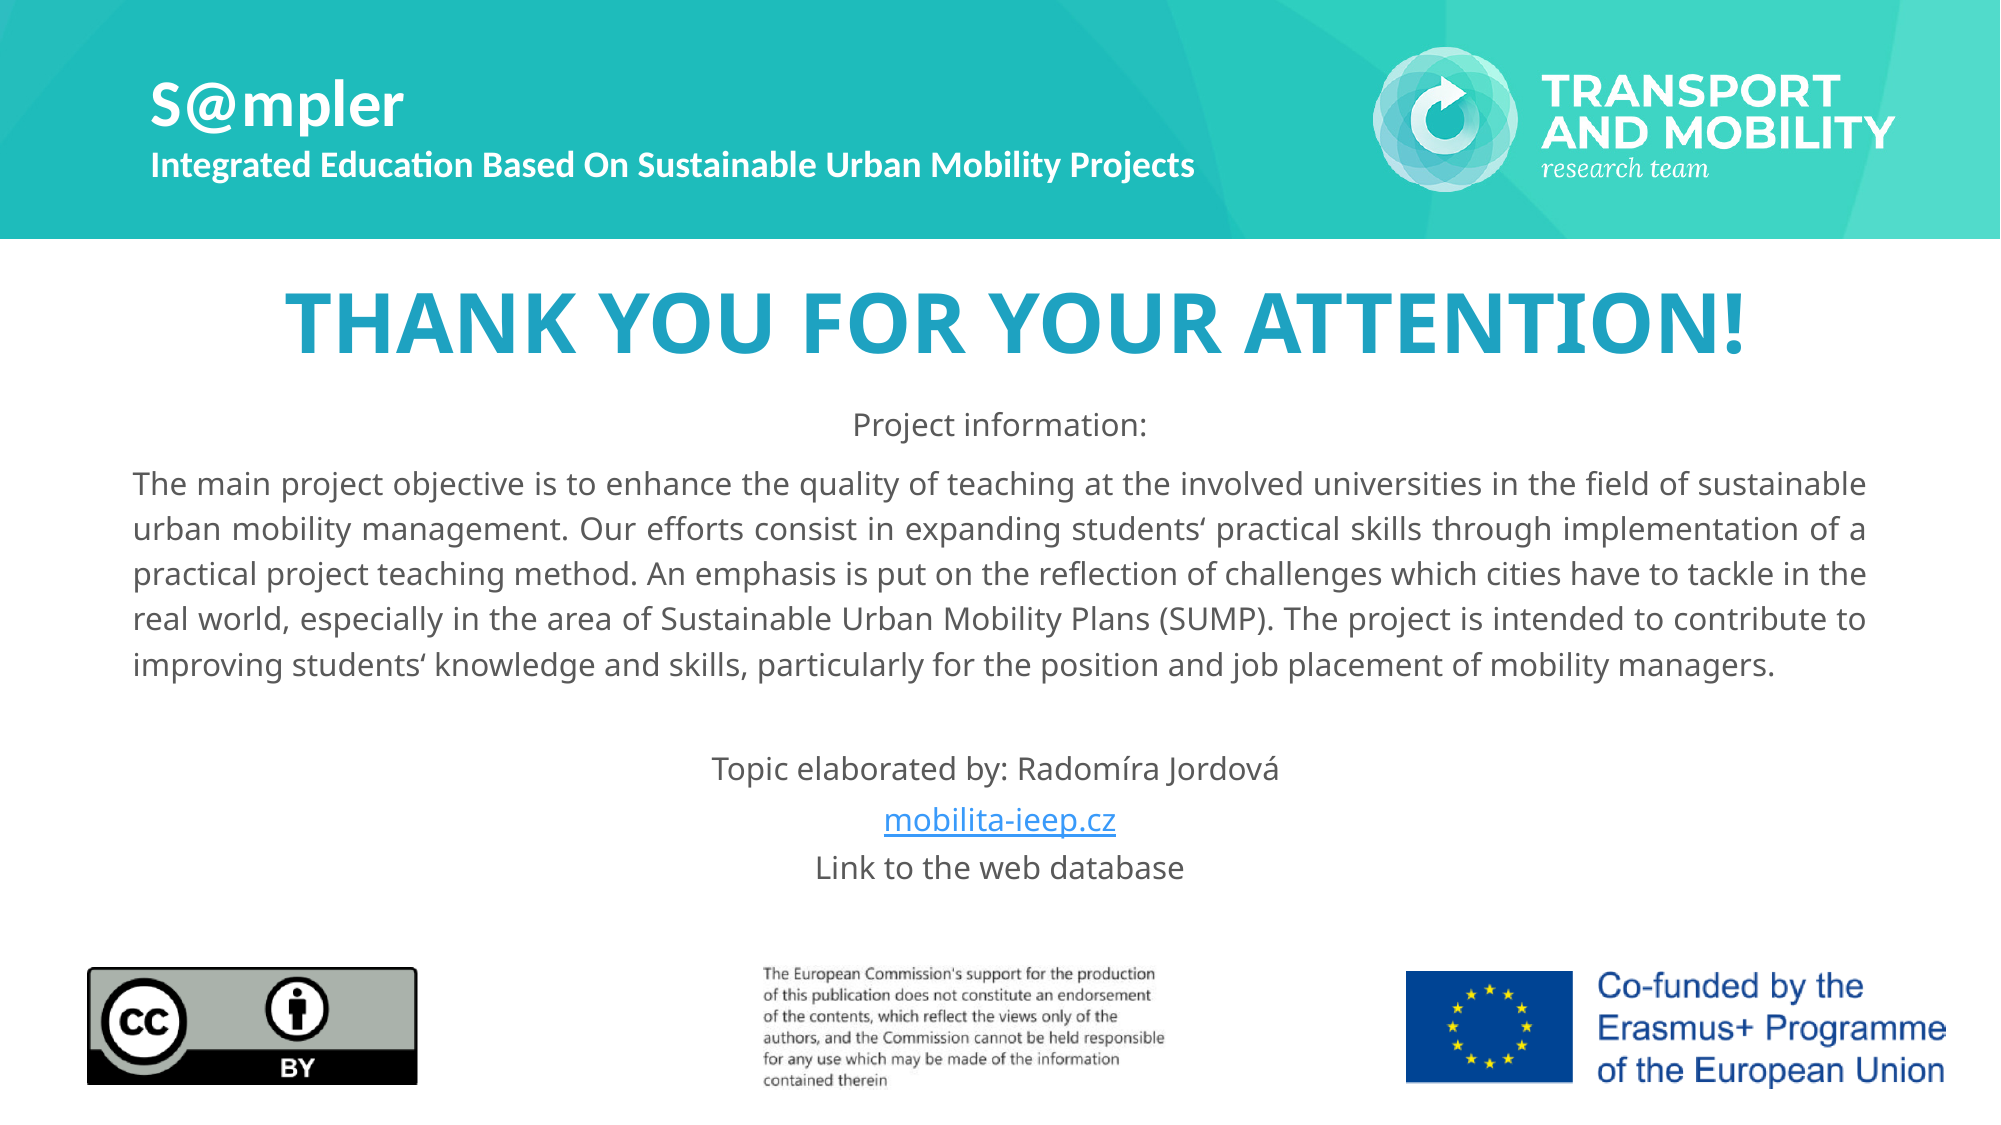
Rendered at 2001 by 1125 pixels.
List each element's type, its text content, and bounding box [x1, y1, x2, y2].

picture [740, 953, 1176, 1105]
picture [0, 0, 2000, 239]
picture [1385, 950, 1955, 1106]
text_box Project information: The main project objective is to enhance the quality of teaching at the involved universities in the field of sustainable urban mobility management. Our efforts consist in expanding students‘ practical skills through implementation of a practical project teaching method. An emphasis is put on the reflection of challenges which cities have to tackle in the real world, especially in the area of Sustainable Urban Mobility Plans (SUMP). The project is intended to contribute to improving students‘ knowledge and skills, particularly for the position and job placement of mobility managers. Topic elaborated by: Radomíra Jordová mobilita-ieep.cz Link to the web database [117, 401, 1883, 932]
title Thank you for your attention! [201, 256, 1830, 380]
picture [79, 947, 435, 1104]
